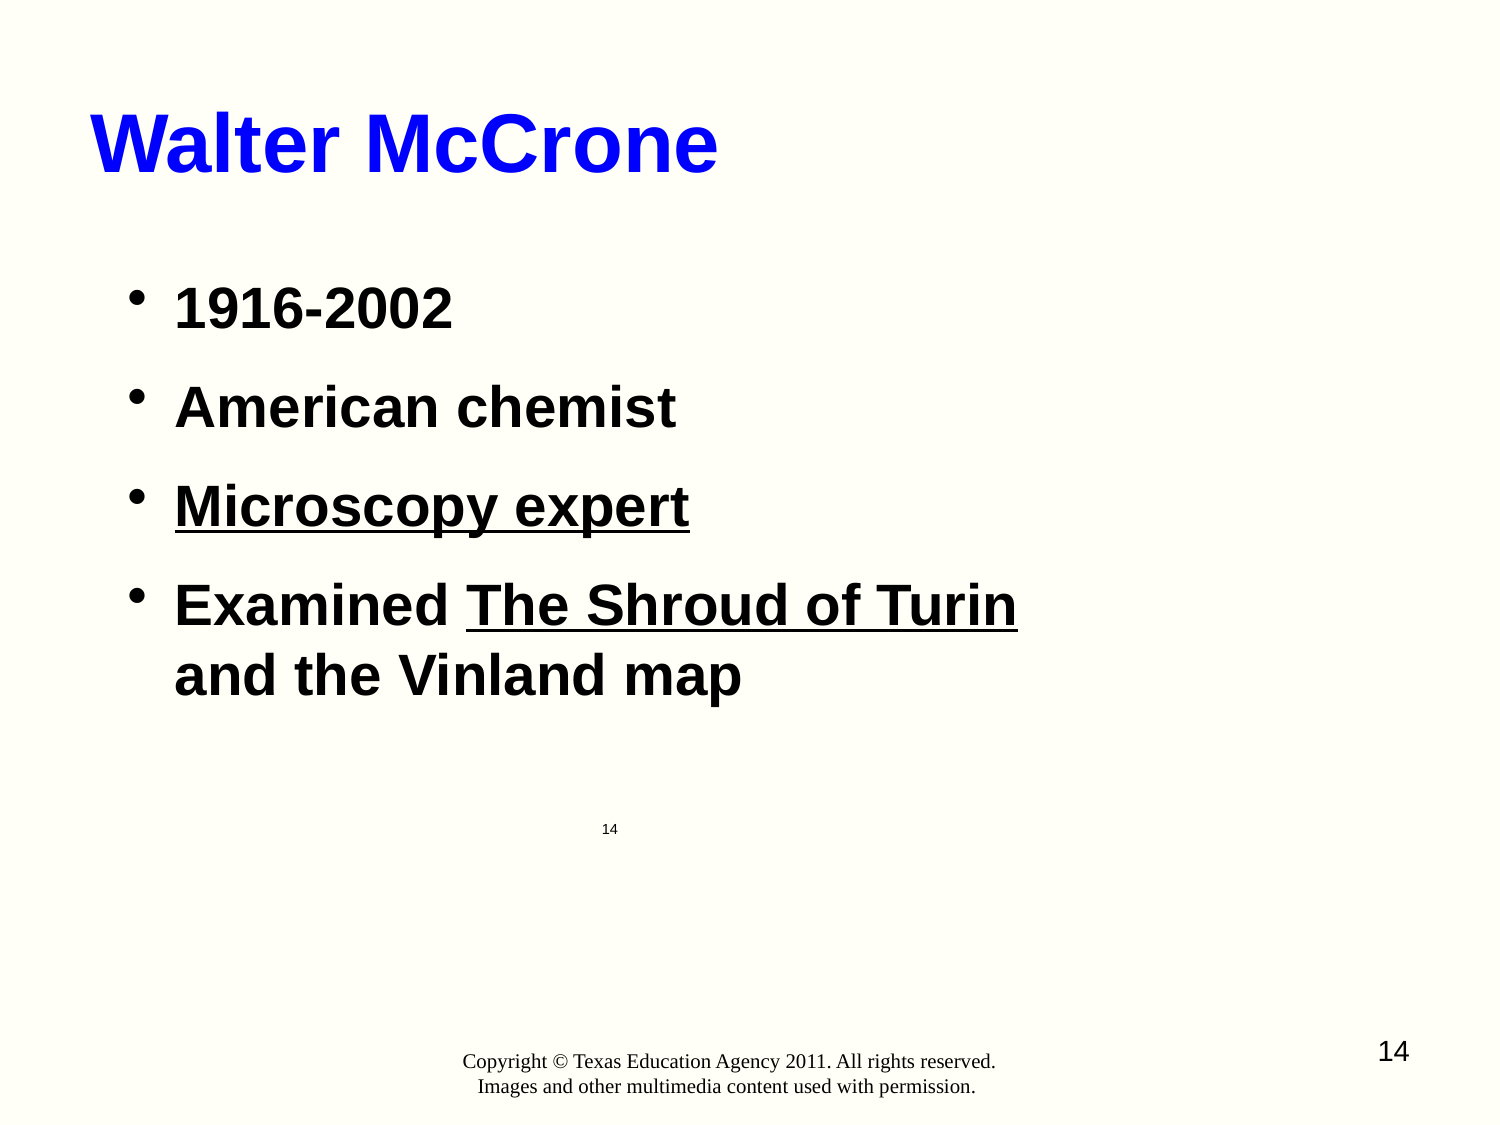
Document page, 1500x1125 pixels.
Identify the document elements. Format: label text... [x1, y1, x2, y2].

text_box 1916-2002 American chemist Microscopy expert Examined The Shroud of Turin and the Vinland map [112, 262, 1088, 715]
text_box 14 [586, 812, 633, 845]
title Walter McCrone [75, 45, 1425, 233]
slide_number 14 [1074, 1024, 1426, 1103]
